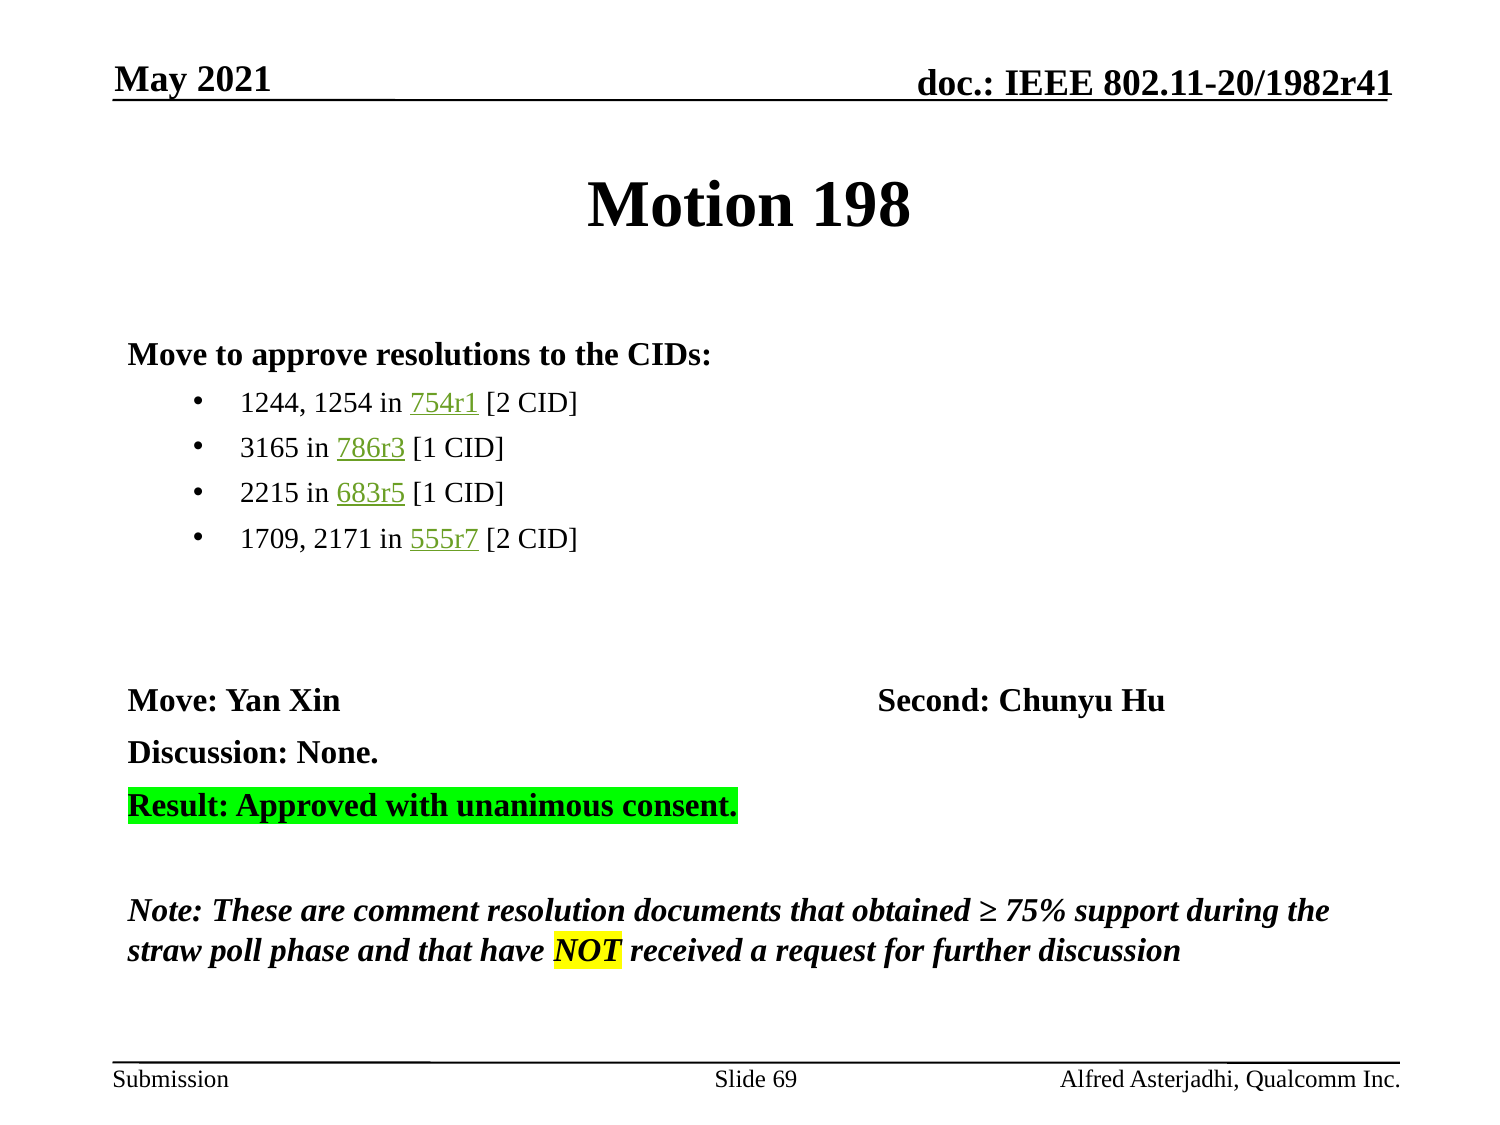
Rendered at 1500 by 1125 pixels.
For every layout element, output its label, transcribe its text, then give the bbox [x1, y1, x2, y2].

footer Alfred Asterjadhi, Qualcomm Inc. [878, 1061, 1402, 1093]
title Motion 198 [112, 112, 1388, 288]
list Move to approve resolutions to the CIDs: 1244, 1254 in 754r1 [2 CID] 3165 in 786r3 [1 CID] 2215 in 683r5 [1 CID] 1709, 2171 in 555r7 [2 CID] Move: Yan Xin Second: Chunyu Hu Discussion: None. Result: Approved with unanimous consent. Note: These are comment resolution documents that obtained ≥ 75% support during the straw poll phase and that have NOT received a request for further discussion [112, 324, 1388, 1000]
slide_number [114, 54, 423, 100]
slide_number Slide 69 [712, 1061, 800, 1123]
